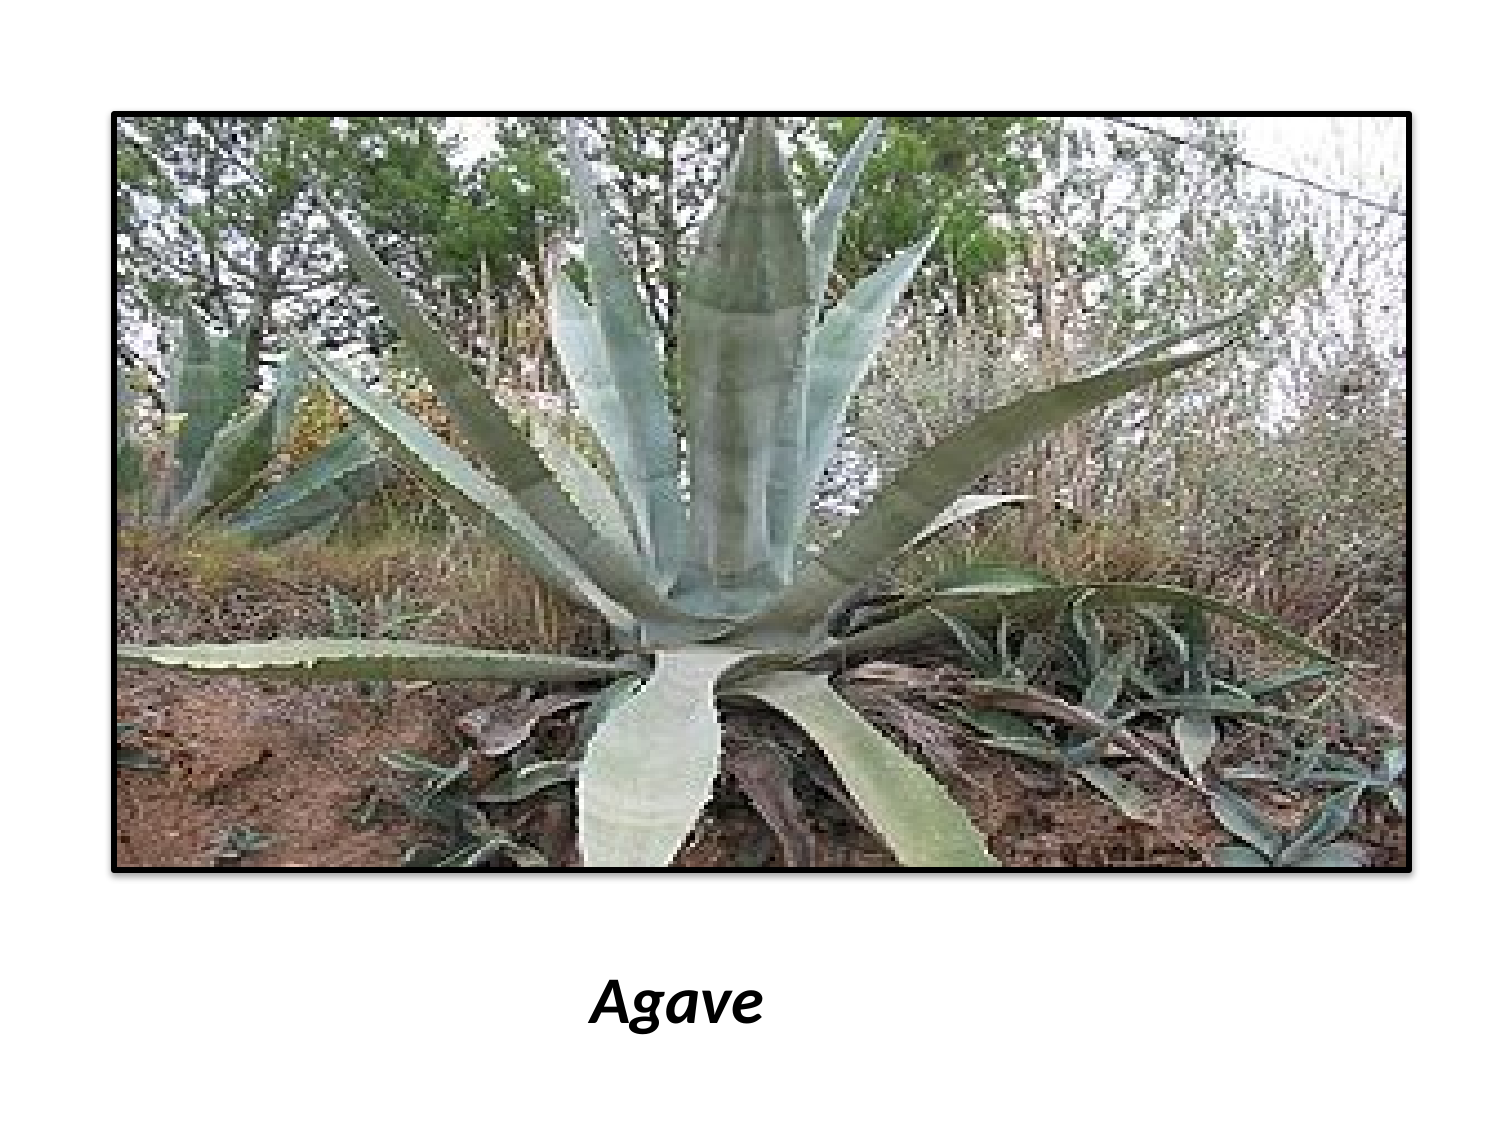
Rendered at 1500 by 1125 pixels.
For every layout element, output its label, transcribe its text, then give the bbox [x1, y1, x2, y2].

text_box Agave [575, 949, 780, 1044]
picture [116, 116, 1407, 868]
